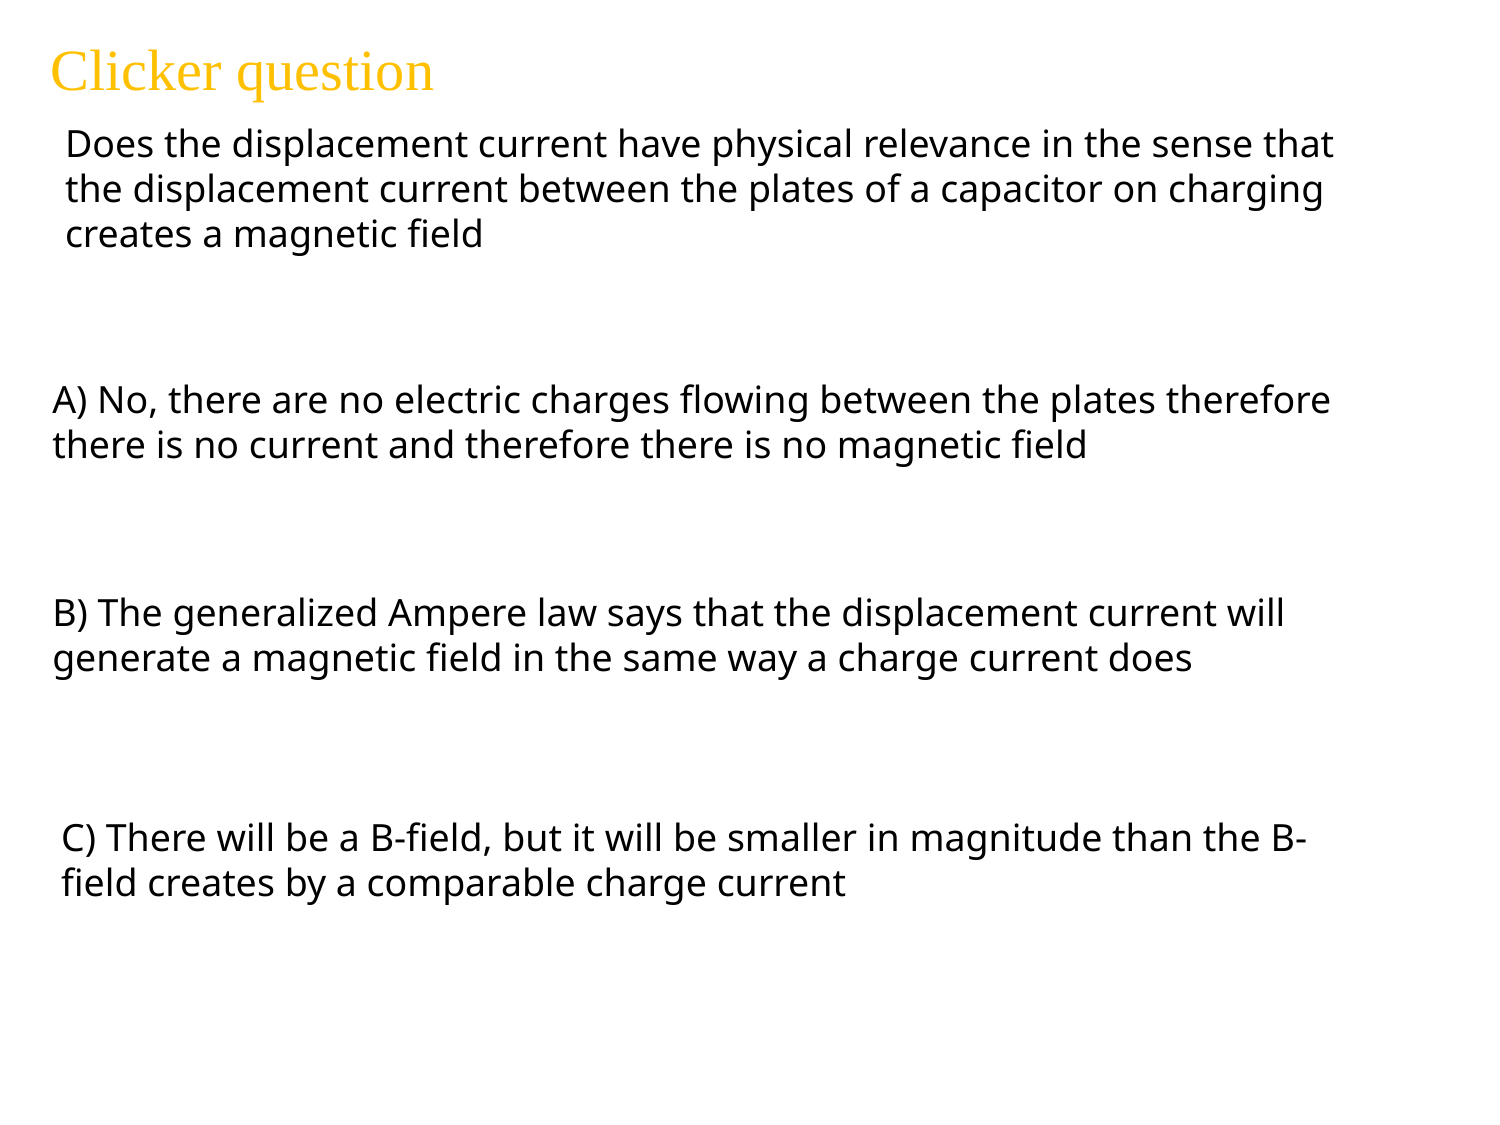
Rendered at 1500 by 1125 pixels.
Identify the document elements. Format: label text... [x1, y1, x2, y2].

text_box B) The generalized Ampere law says that the displacement current will generate a magnetic field in the same way a charge current does [37, 581, 1388, 687]
text_box C) There will be a B-field, but it will be smaller in magnitude than the B-field creates by a comparable charge current [46, 806, 1397, 912]
text_box Clicker question [35, 24, 450, 110]
text_box Does the displacement current have physical relevance in the sense that the displacement current between the plates of a capacitor on charging creates a magnetic field [50, 112, 1400, 263]
text_box A) No, there are no electric charges flowing between the plates therefore there is no current and therefore there is no magnetic field [37, 368, 1388, 474]
